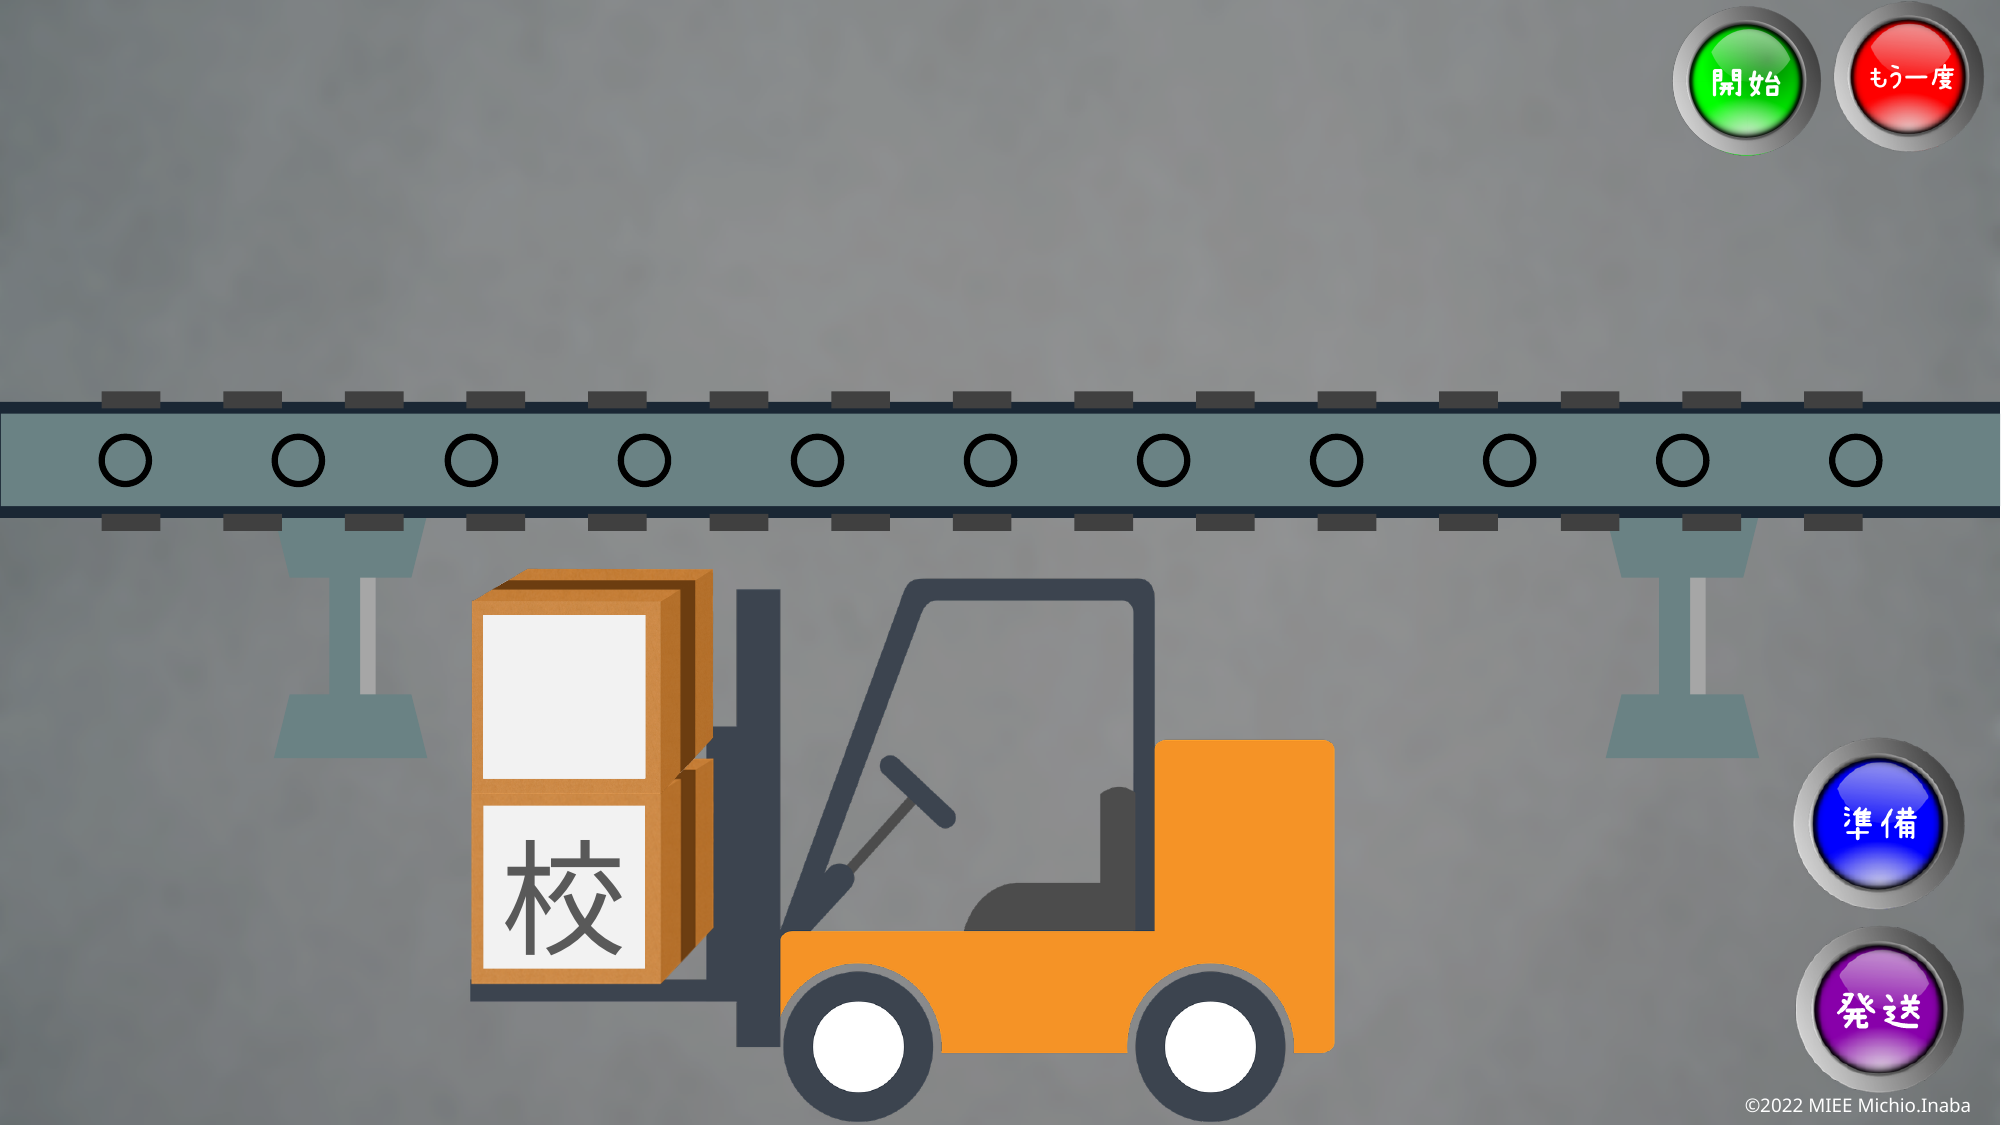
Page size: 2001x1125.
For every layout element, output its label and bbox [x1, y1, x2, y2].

picture [0, 518, 2000, 1125]
picture [0, 0, 2000, 401]
text_box [461, 806, 721, 996]
